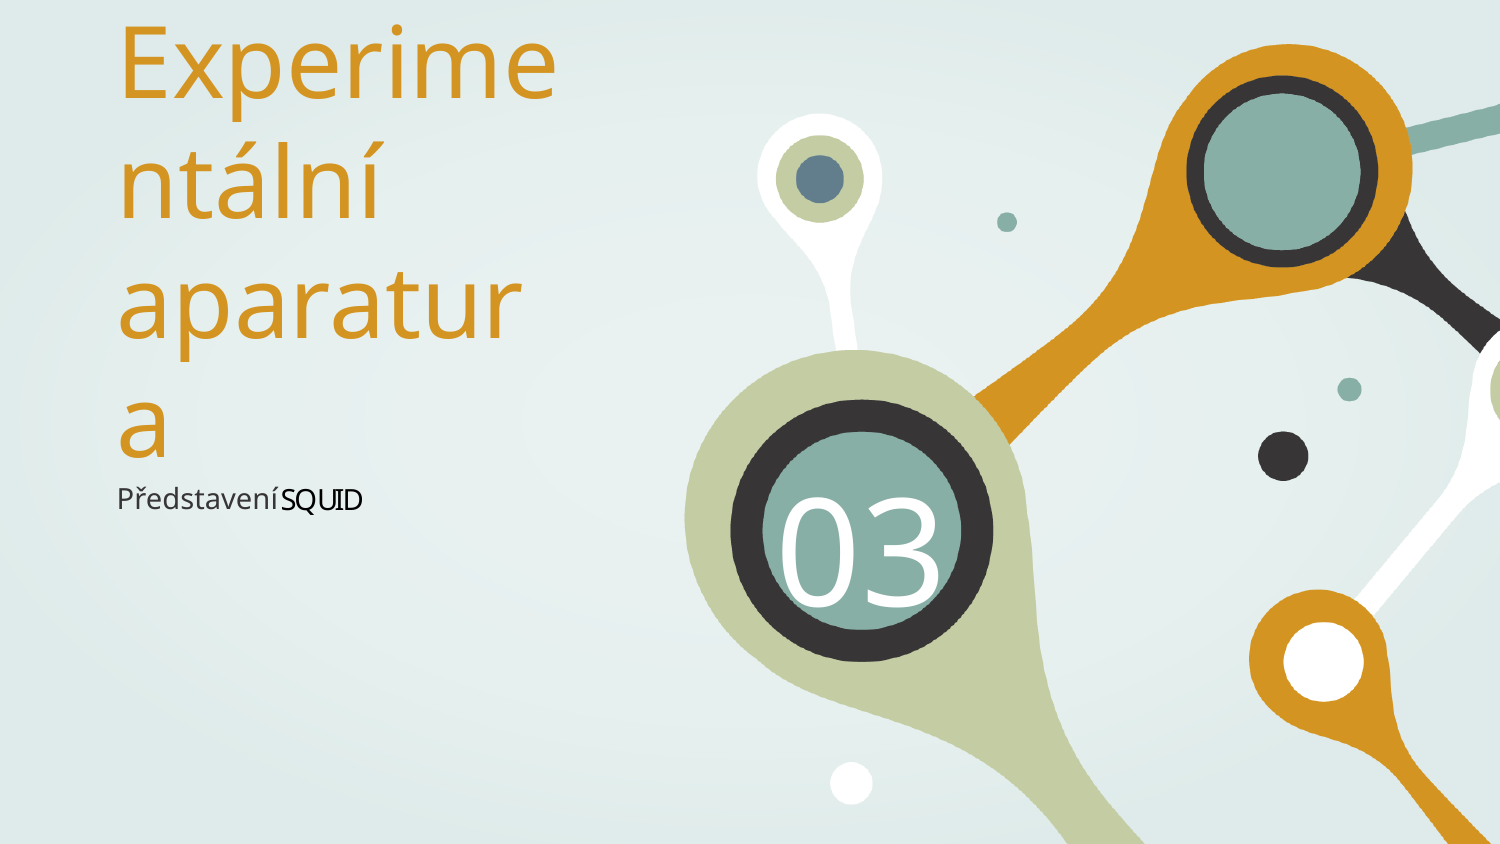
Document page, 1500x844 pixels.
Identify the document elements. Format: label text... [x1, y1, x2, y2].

title 03 [677, 499, 1046, 595]
subtitle Představení [101, 465, 522, 561]
text_box I [319, 474, 327, 524]
text_box QU [279, 474, 319, 524]
picture [0, 0, 1500, 844]
text_box S [265, 474, 279, 524]
text_box D [327, 474, 379, 524]
title Experimentální aparatura [101, 368, 592, 493]
